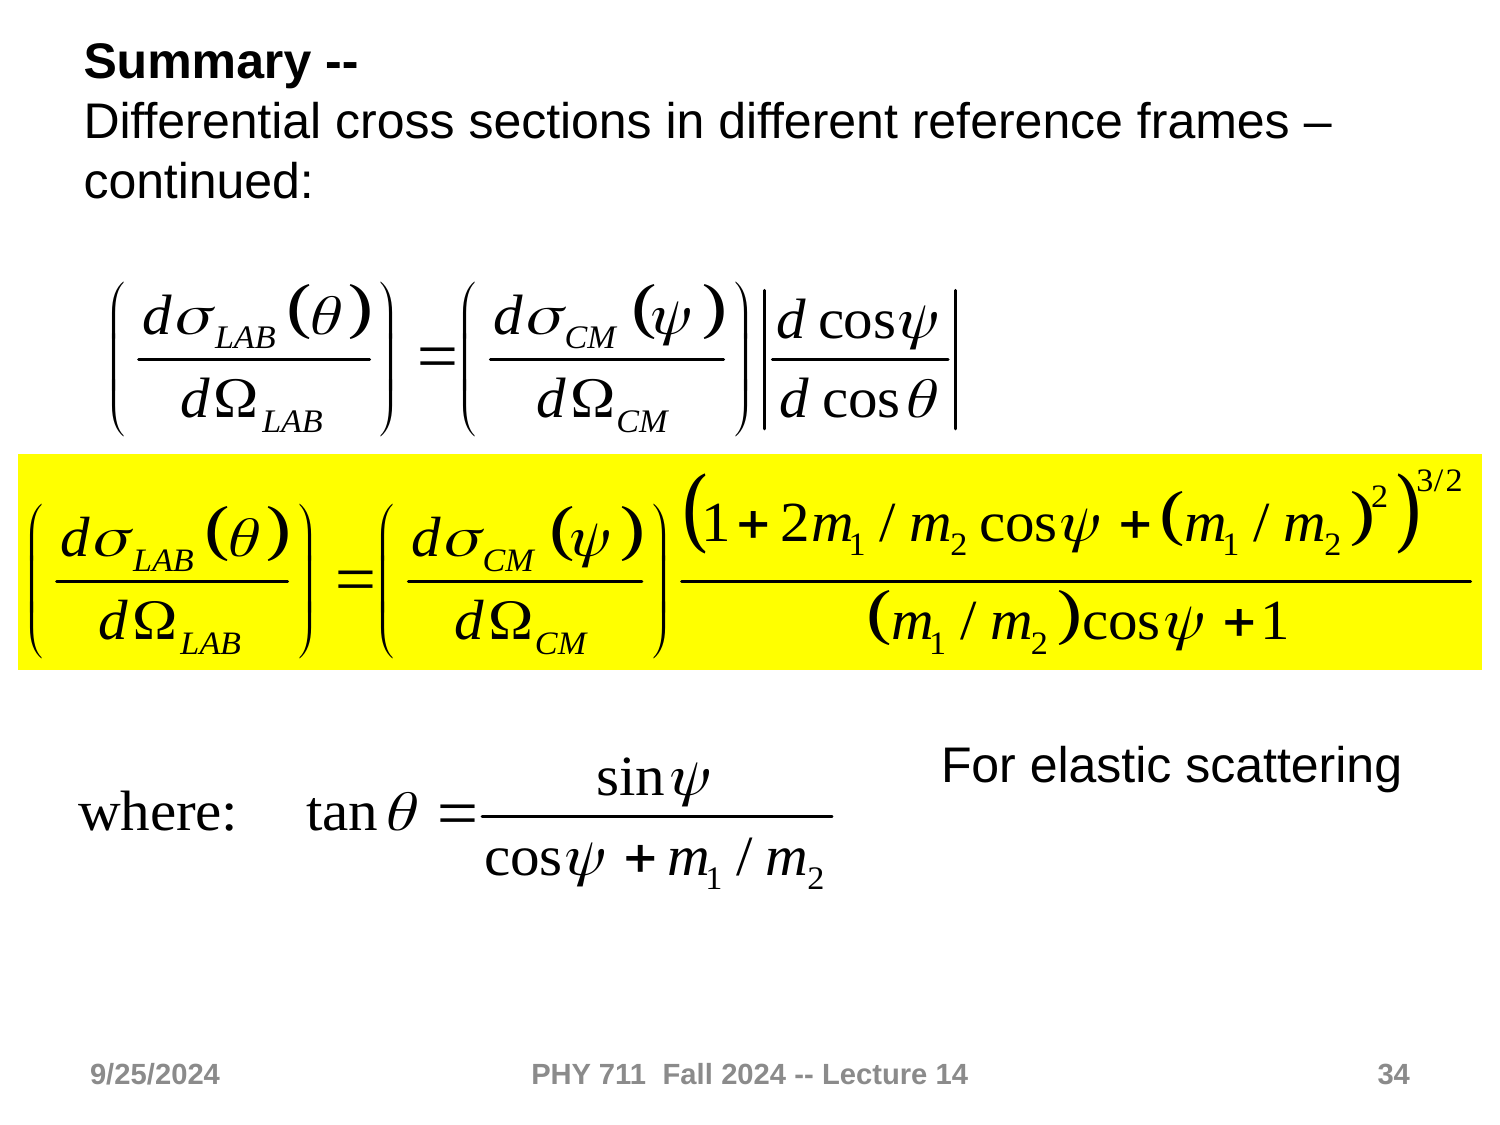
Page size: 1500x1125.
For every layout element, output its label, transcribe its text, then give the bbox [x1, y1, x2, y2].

text_box Summary -- Differential cross sections in different reference frames – continued: [68, 21, 1394, 216]
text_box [17, 453, 1483, 671]
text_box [99, 269, 969, 449]
footer PHY 711 Fall 2024 -- Lecture 14 [450, 1042, 1050, 1103]
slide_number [75, 1042, 425, 1103]
slide_number 34 [1074, 1042, 1425, 1103]
text_box For elastic scattering [926, 725, 1451, 801]
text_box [68, 740, 846, 901]
